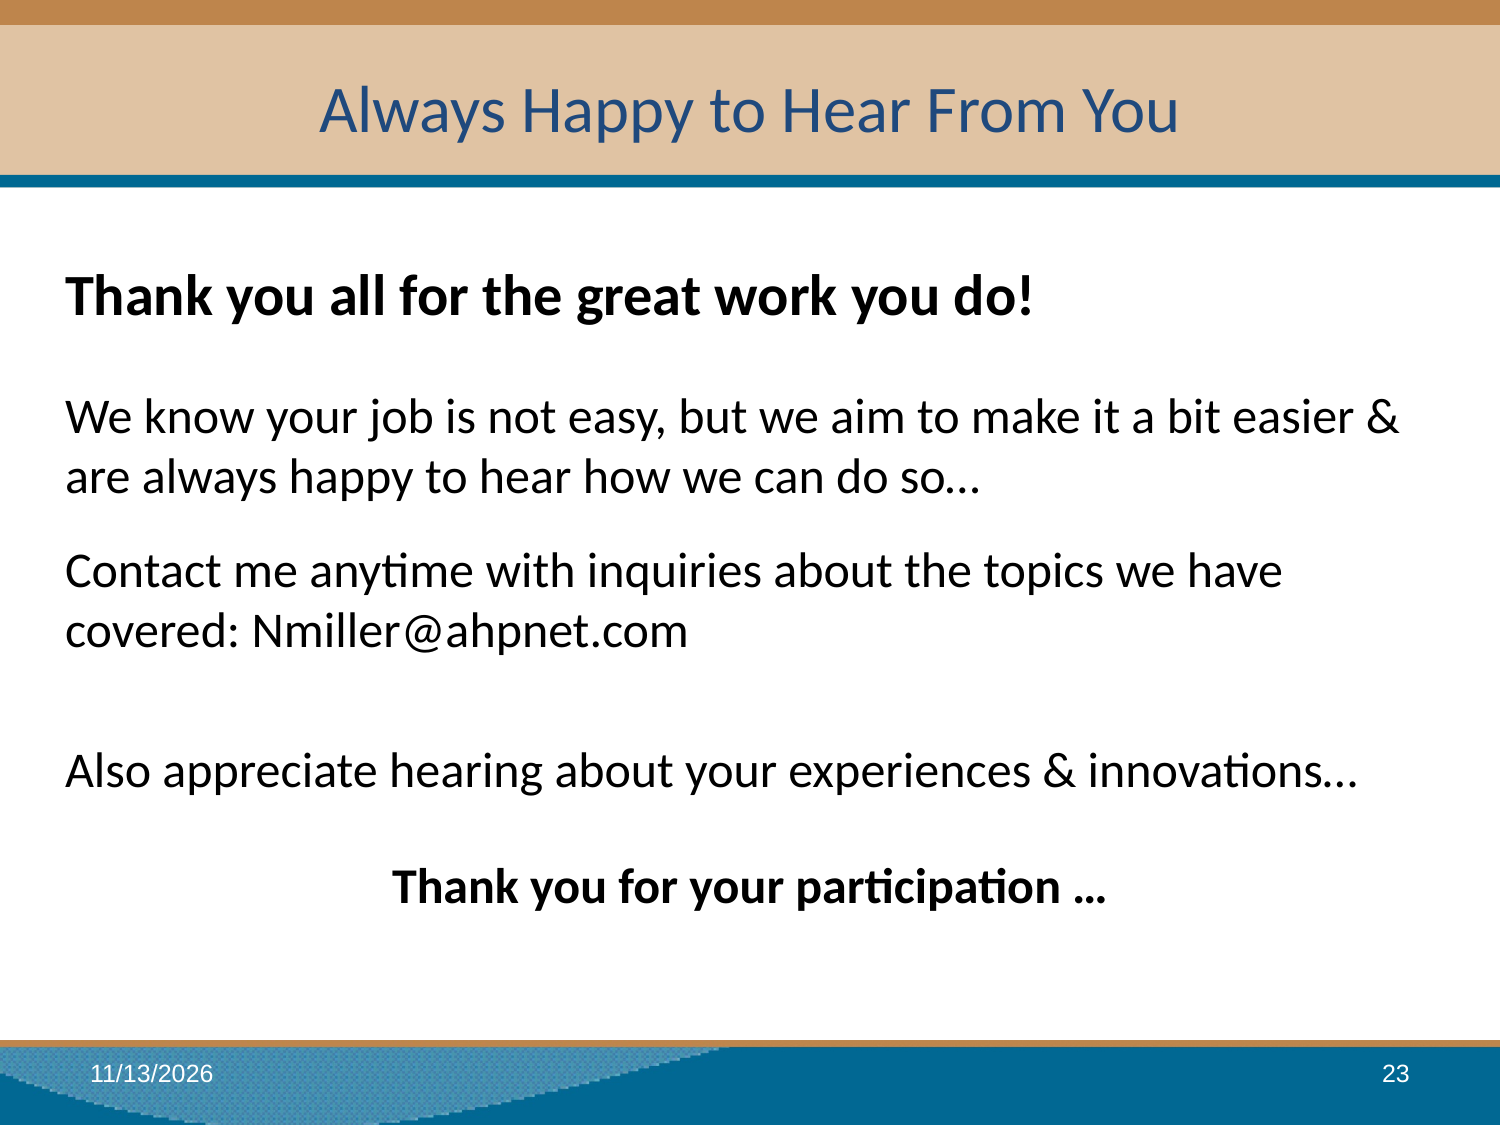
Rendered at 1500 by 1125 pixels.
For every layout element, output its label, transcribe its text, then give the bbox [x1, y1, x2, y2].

text_box Always Happy to Hear From You [0, 27, 1500, 173]
text_box [0, 0, 1500, 27]
list Thank you all for the great work you do! We know your job is not easy, but we aim to make it a bit easier & are always happy to hear how we can do so… Contact me anytime with inquiries about the topics we have covered: Nmiller@ahpnet.com Also appreciate hearing about your experiences & innovations… Thank you for your participation … [50, 249, 1450, 941]
picture [0, 1040, 1500, 1125]
text_box [0, 173, 1500, 189]
